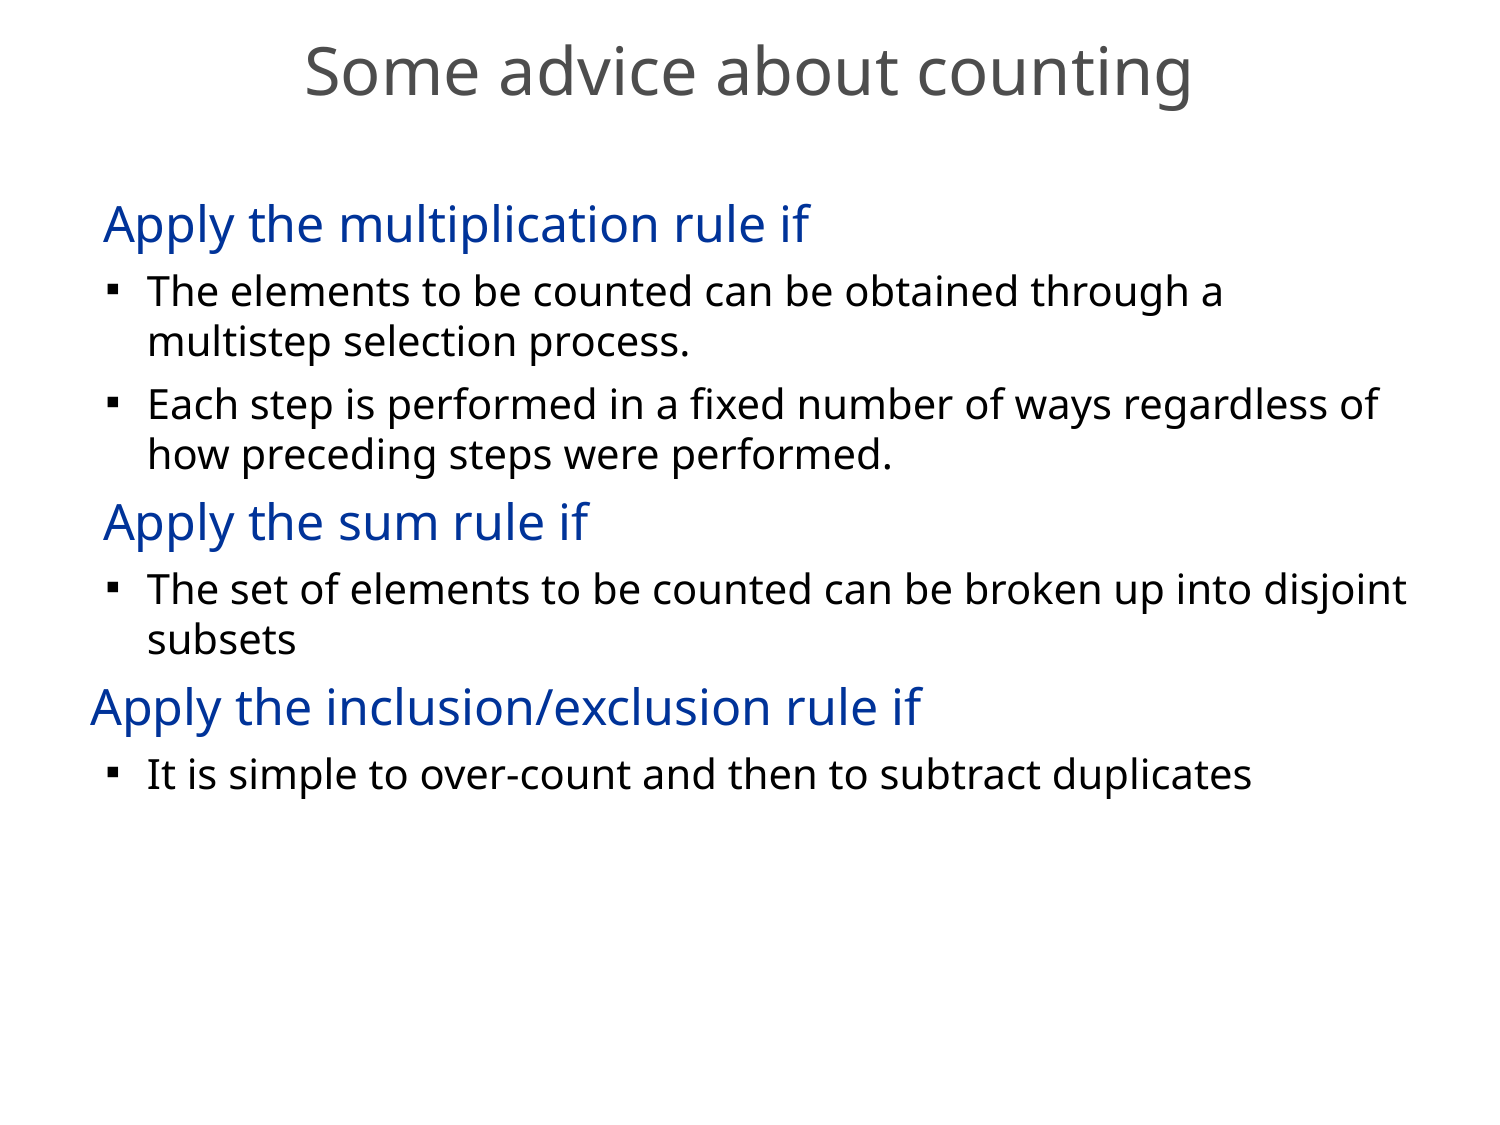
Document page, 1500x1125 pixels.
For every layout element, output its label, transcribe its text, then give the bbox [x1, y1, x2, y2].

list Apply the multiplication rule if The elements to be counted can be obtained through a multistep selection process. Each step is performed in a fixed number of ways regardless of how preceding steps were performed. Apply the sum rule if The set of elements to be counted can be broken up into disjoint subsets Apply the inclusion/exclusion rule if It is simple to over-count and then to subtract duplicates [74, 184, 1426, 966]
title Some advice about counting [0, 40, 1500, 116]
